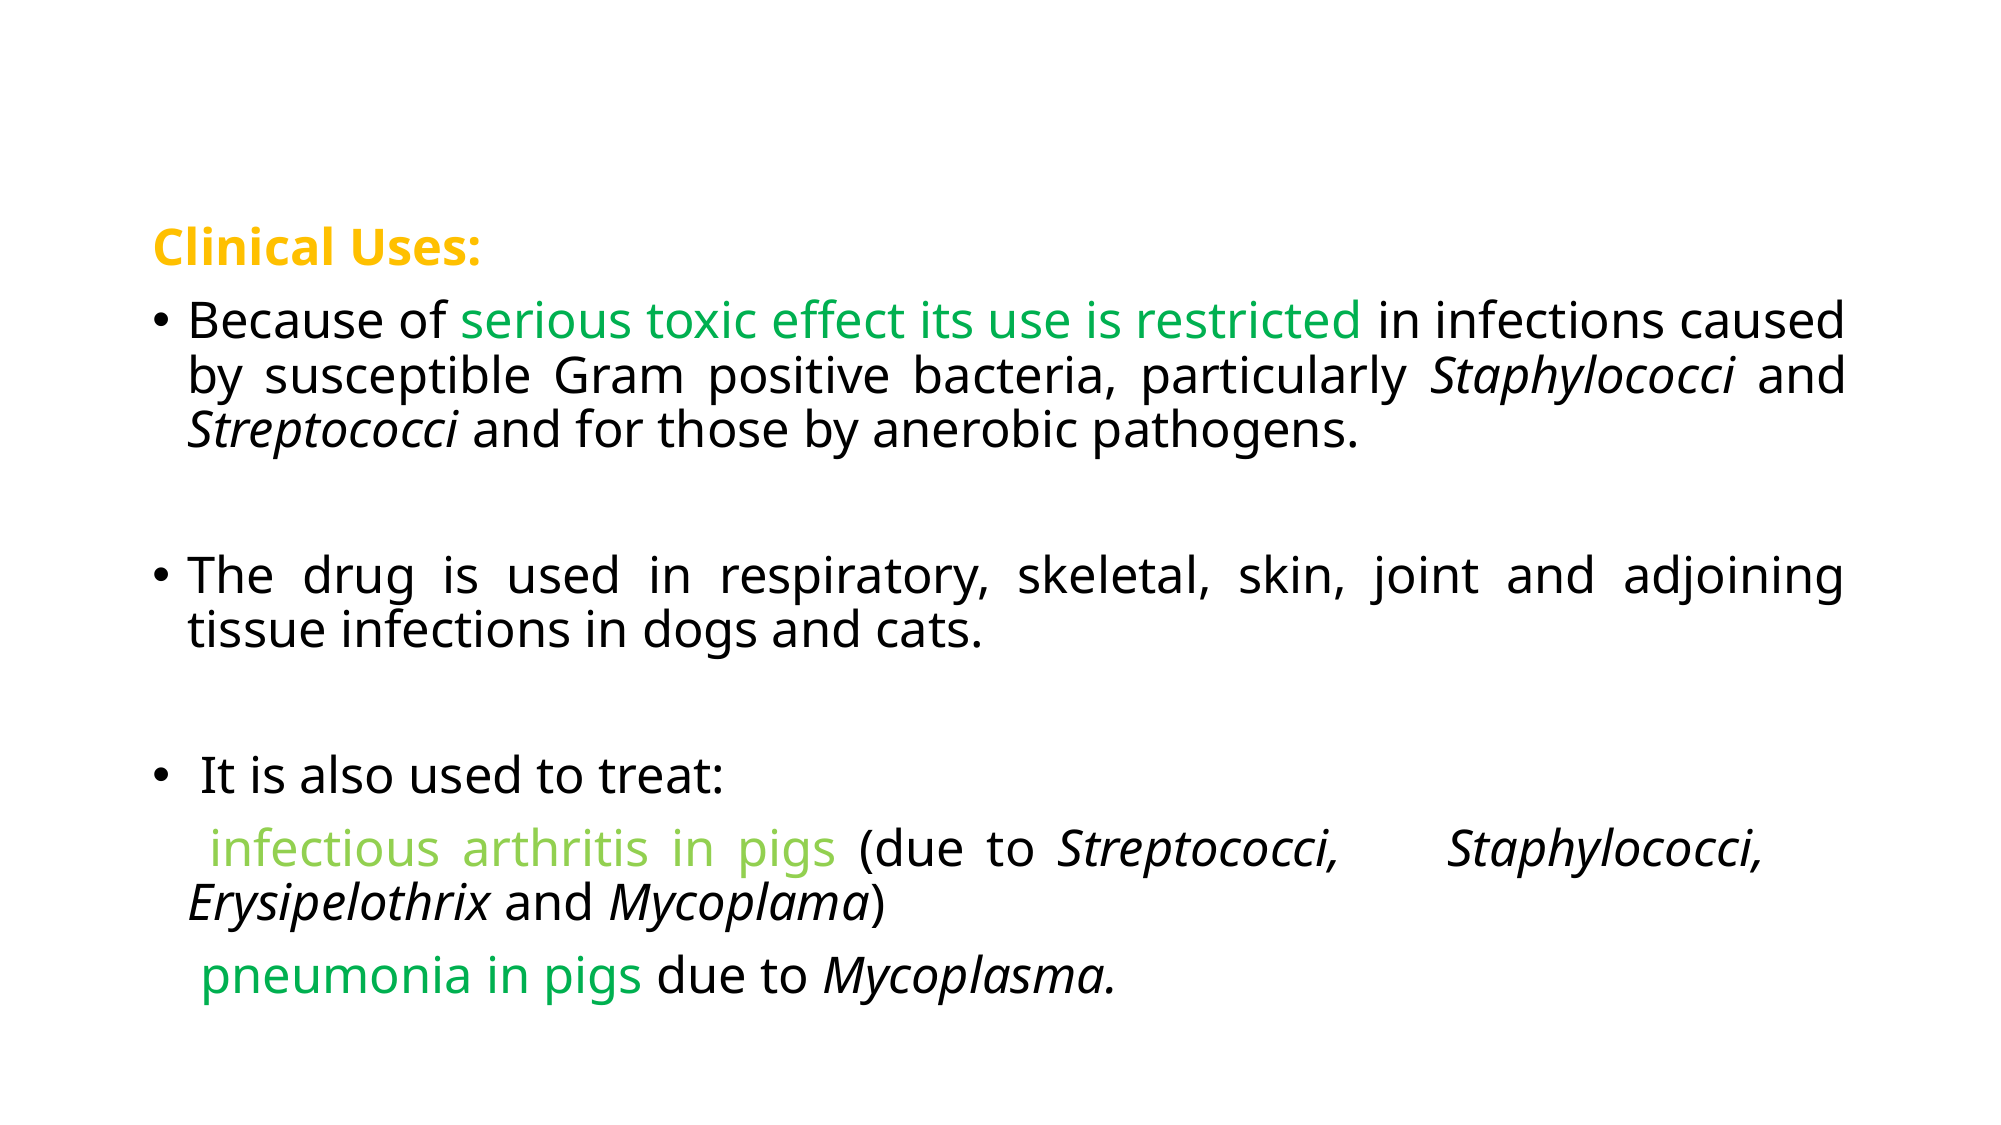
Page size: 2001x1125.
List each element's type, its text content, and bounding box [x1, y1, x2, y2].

list Clinical Uses: Because of serious toxic effect its use is restricted in infections caused by susceptible Gram positive bacteria, particularly Staphylococci and Streptococci and for those by anerobic pathogens. The drug is used in respiratory, skeletal, skin, joint and adjoining tissue infections in dogs and cats. It is also used to treat: infectious arthritis in pigs (due to Streptococci, Staphylococci, Erysipelothrix and Mycoplama) pneumonia in pigs due to Mycoplasma. [137, 214, 1863, 1014]
